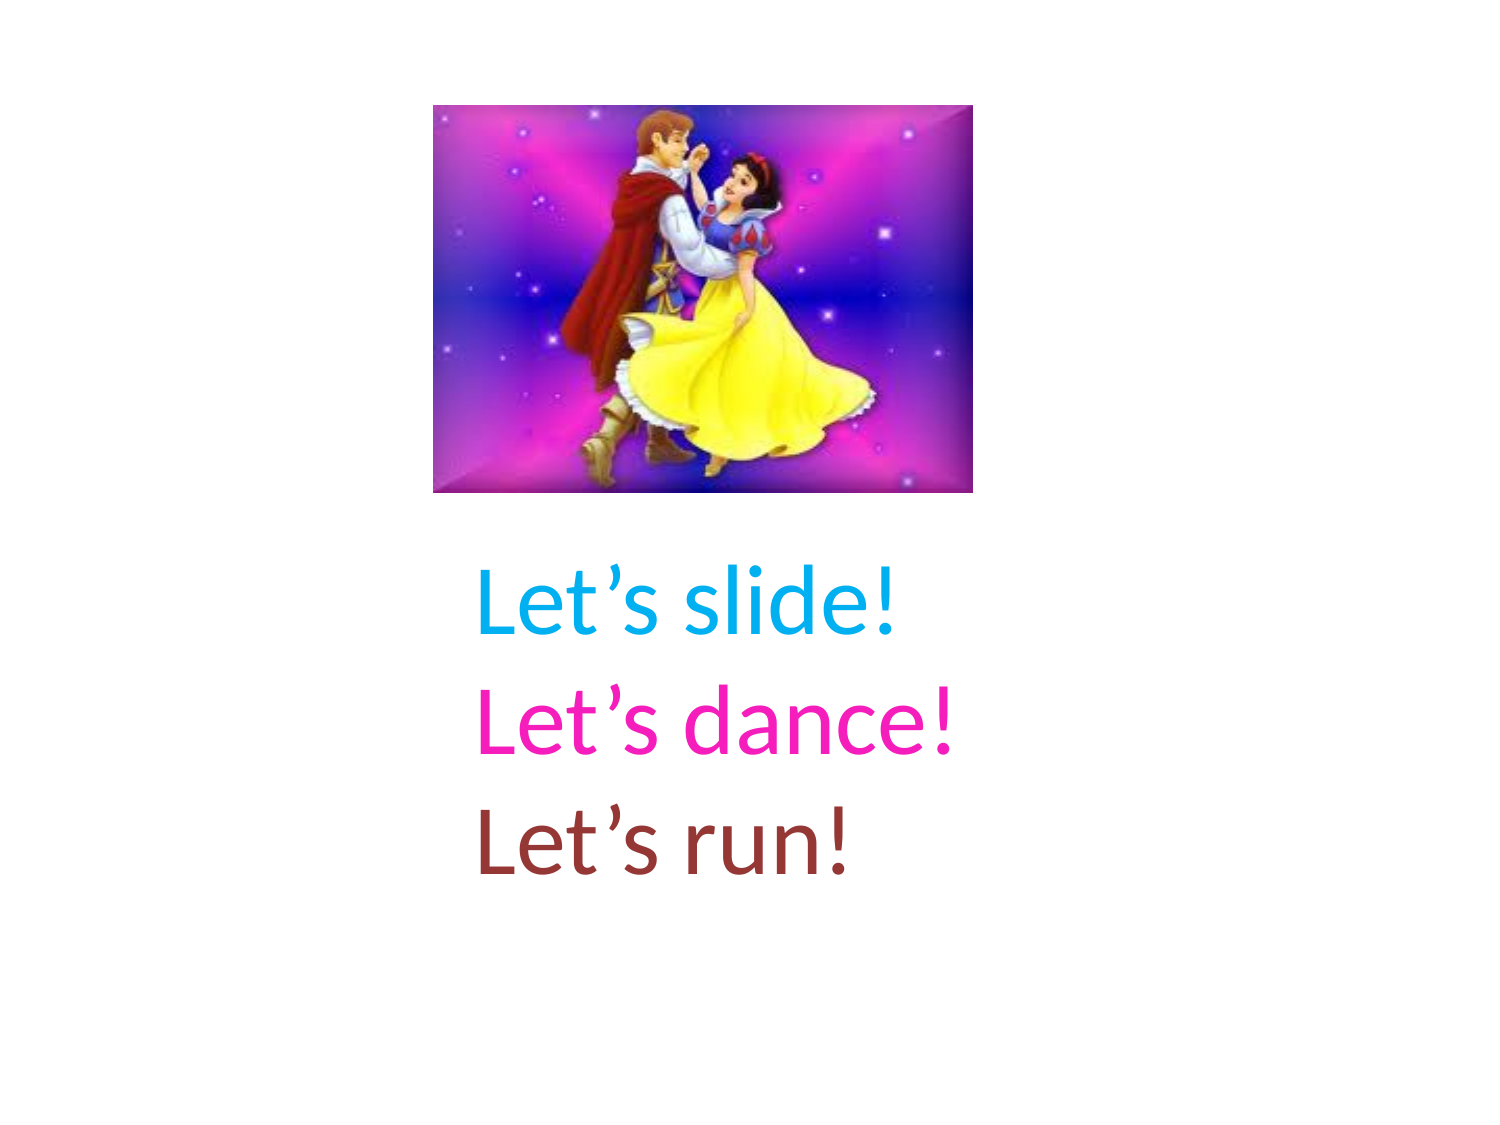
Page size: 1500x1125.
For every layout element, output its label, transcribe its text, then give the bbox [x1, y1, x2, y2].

picture [433, 105, 973, 493]
text_box Let’s slide! Let’s dance! Let’s run! [459, 527, 976, 947]
